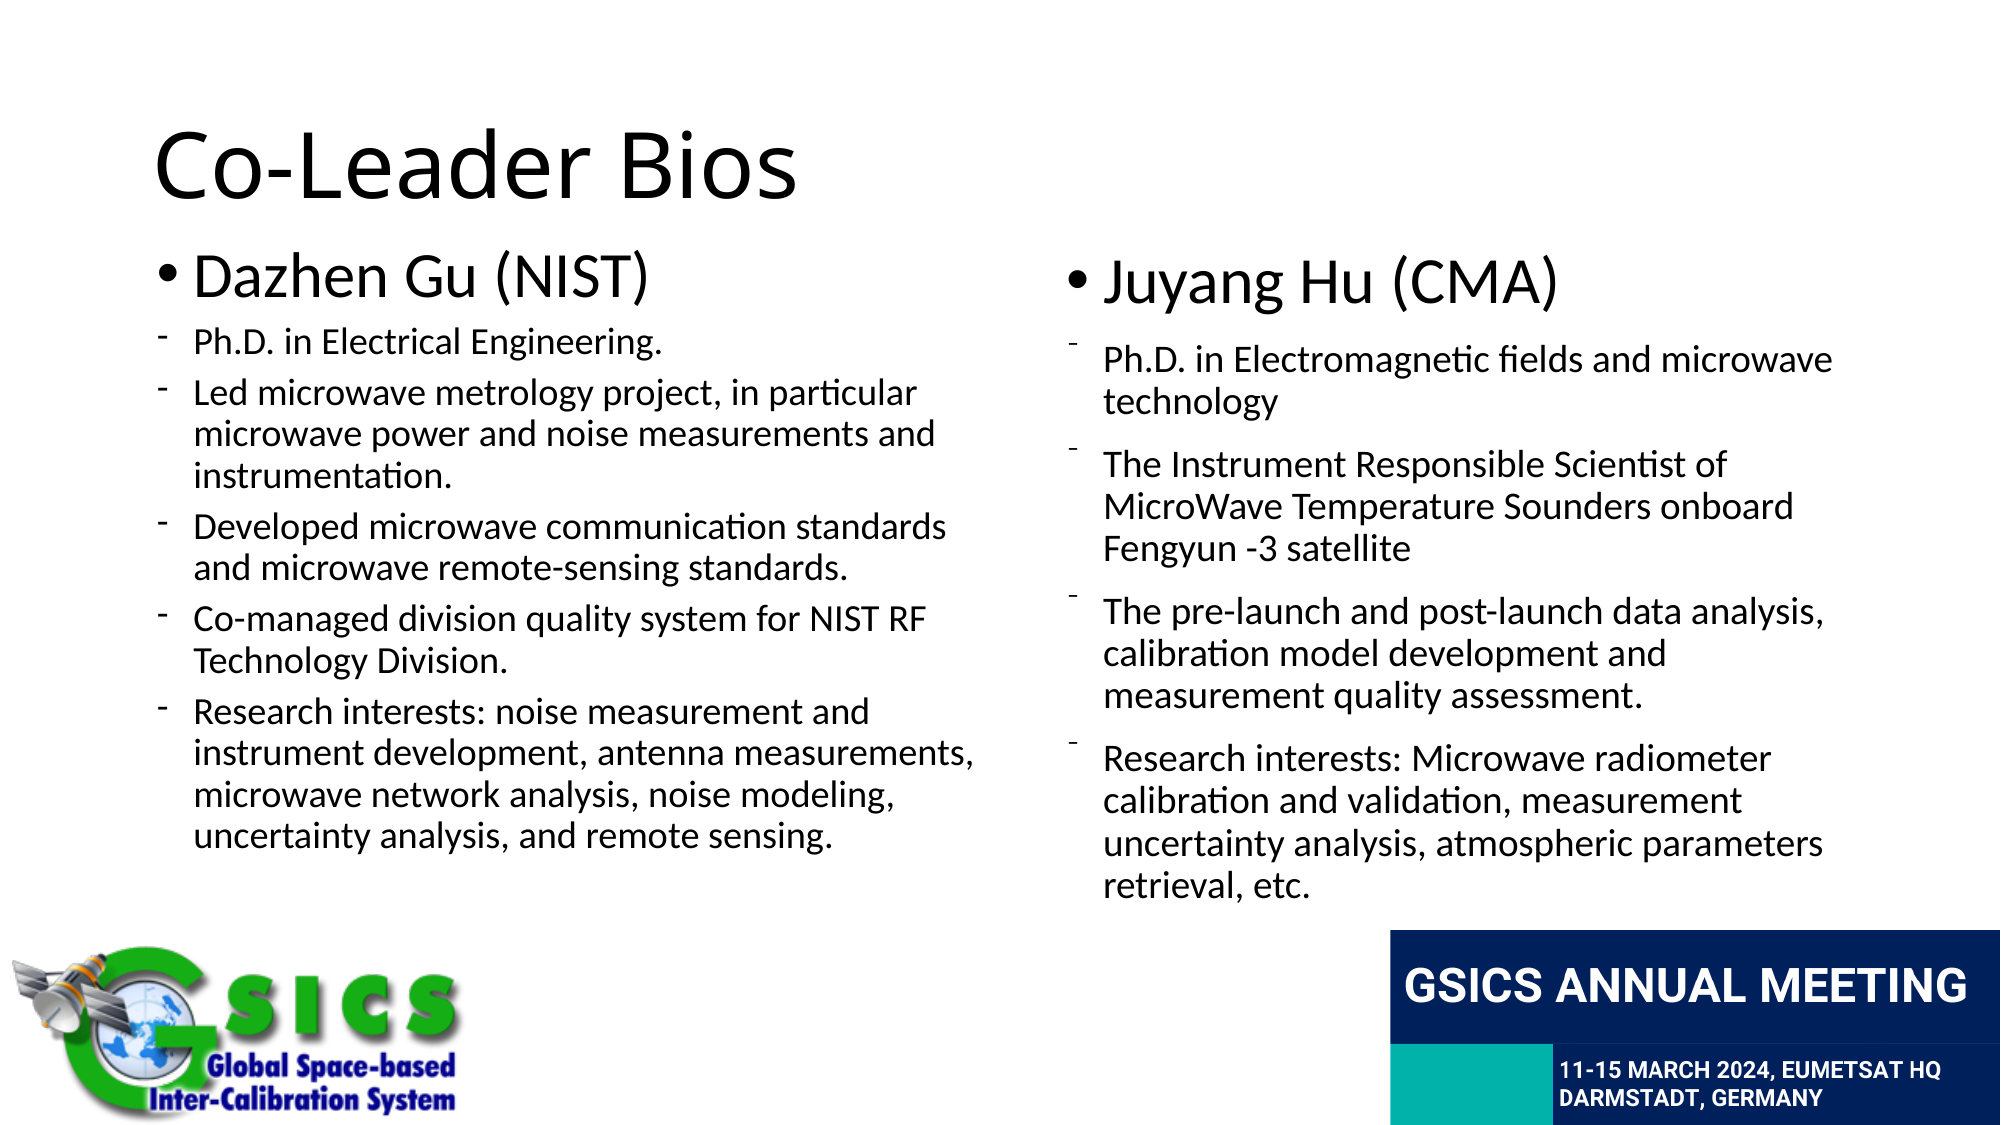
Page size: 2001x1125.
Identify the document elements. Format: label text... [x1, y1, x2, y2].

picture [1390, 930, 2000, 1125]
picture [0, 934, 469, 1125]
list Dazhen Gu (NIST) Ph.D. in Electrical Engineering. Led microwave metrology project, in particular microwave power and noise measurements and instrumentation. Developed microwave communication standards and microwave remote-sensing standards. Co-managed division quality system for NIST RF Technology Division. Research interests: noise measurement and instrument development, antenna measurements, microwave network analysis, noise modeling, uncertainty analysis, and remote sensing. [141, 233, 992, 911]
title Co-Leader Bios [137, 59, 1863, 278]
list Juyang Hu (CMA) Ph.D. in Electromagnetic fields and microwave technology The Instrument Responsible Scientist of MicroWave Temperature Sounders onboard Fengyun -3 satellite The pre-launch and post-launch data analysis, calibration model development and measurement quality assessment. Research interests: Microwave radiometer calibration and validation, measurement uncertainty analysis, atmospheric parameters retrieval, etc. [1051, 239, 1902, 917]
